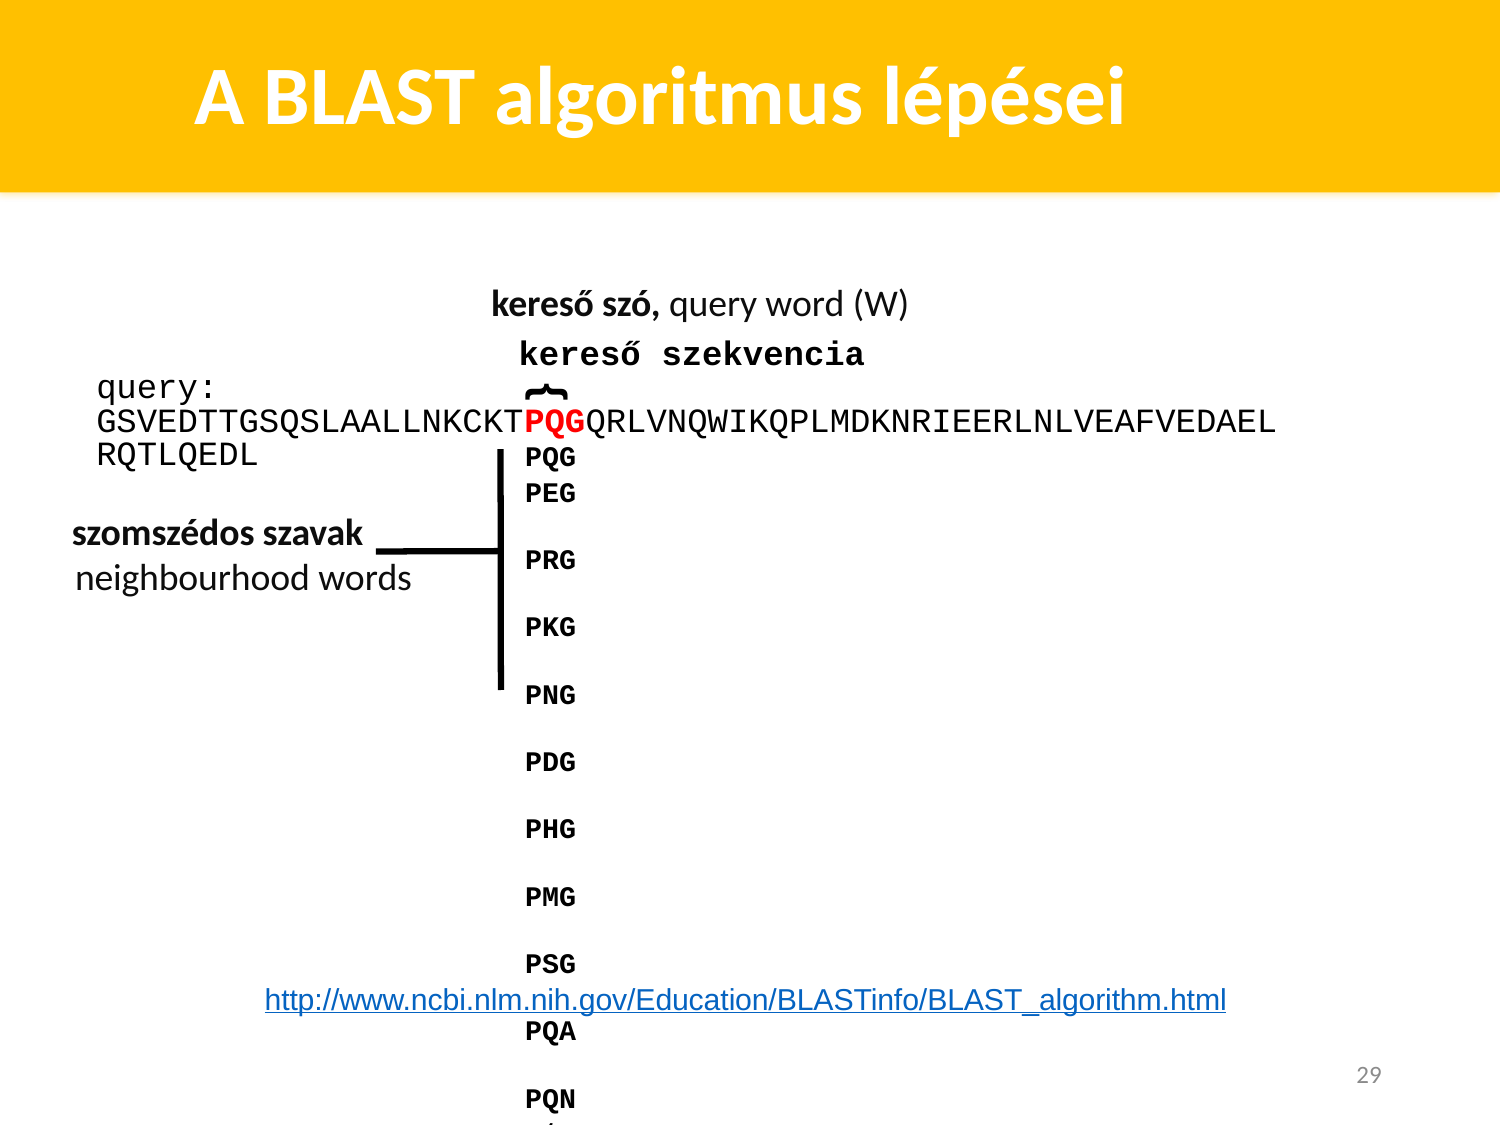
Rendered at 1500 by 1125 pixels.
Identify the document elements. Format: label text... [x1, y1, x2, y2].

text_box PQG PEG PRG PKG PNG PDG PHG PMG PSG PQA PQN etc... [523, 473, 629, 1125]
text_box http://www.ncbi.nlm.nih.gov/Education/BLASTinfo/BLAST_algorithm.html [262, 981, 523, 1016]
text_box { [525, 381, 578, 403]
slide_number 29 [1059, 1042, 1397, 1103]
text_box szomszédos szavak neighbourhood words [69, 505, 483, 599]
text_box http://www.ncbi.nlm.nih.gov/Education/BLASTinfo/BLAST_algorithm.html [629, 981, 1341, 1016]
text_box [0, 0, 1500, 193]
text_box kereső szó, query word (W) kereső szekvencia query: GSVEDTTGSQSLAALLNKCKTPQGQRLVNQWIKQPLMDKNRIEERLNLVEAFVEDAELRQTLQEDL [94, 211, 1500, 473]
title A BLAST algoritmus lépései [192, 0, 1306, 185]
